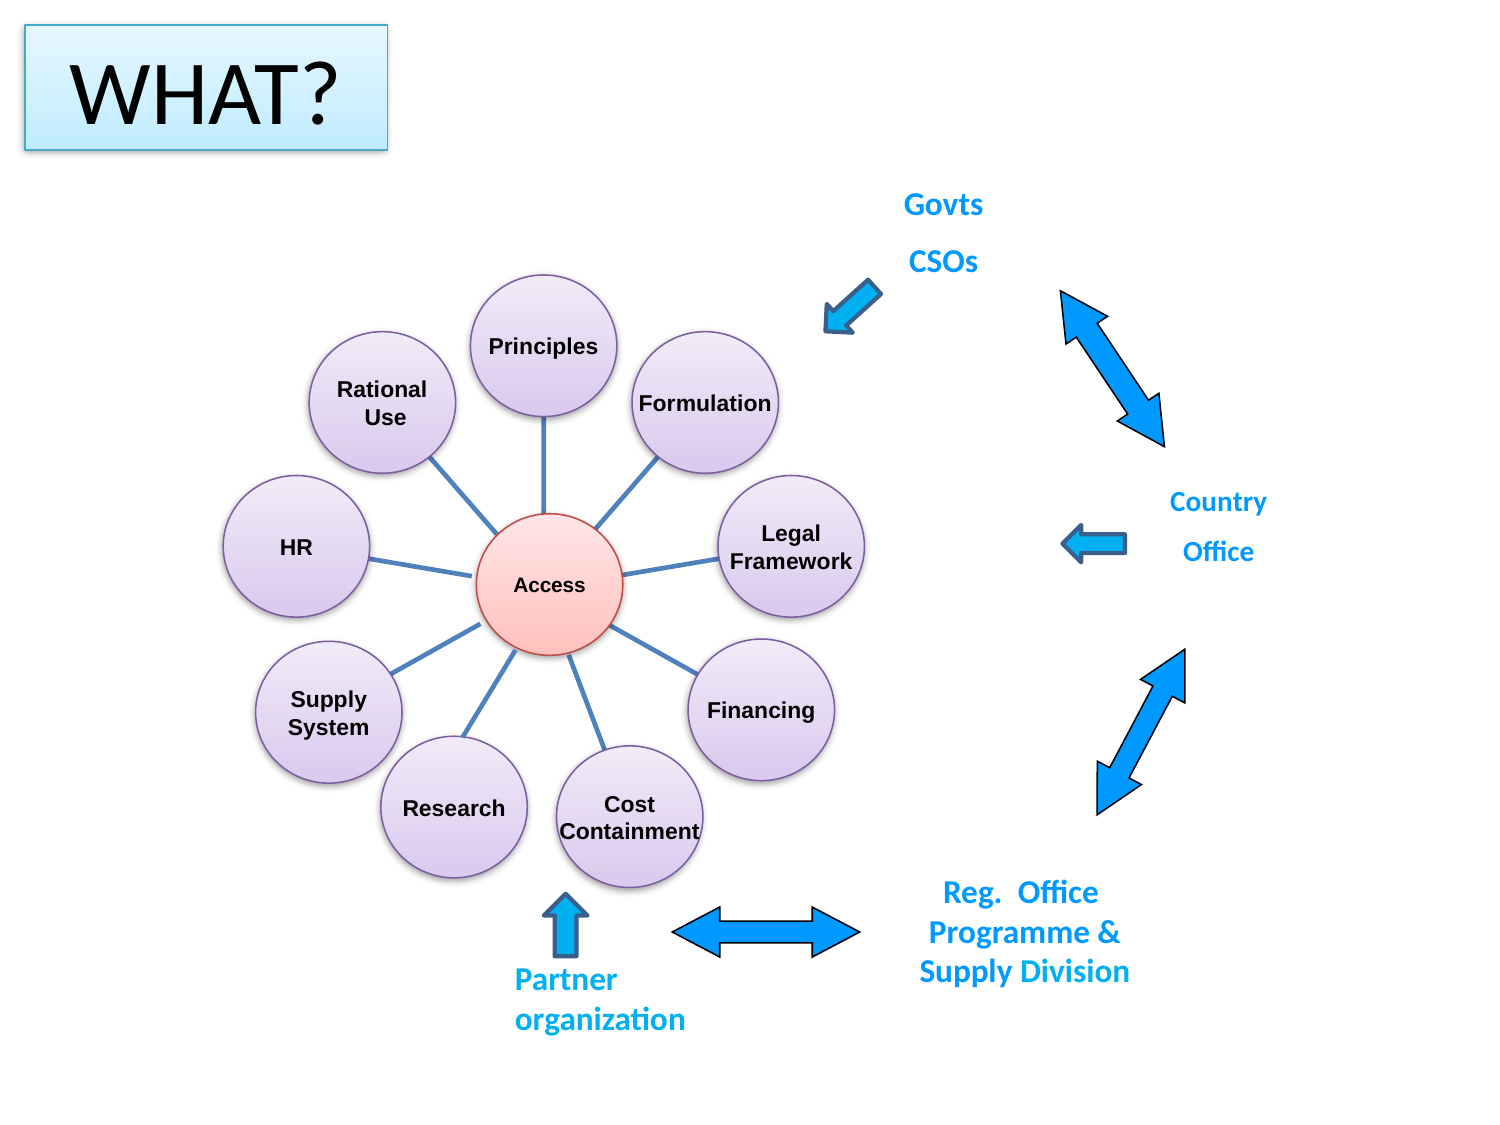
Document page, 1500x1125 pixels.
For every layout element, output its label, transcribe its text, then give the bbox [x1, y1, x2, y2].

text_box [541, 897, 590, 959]
text_box [1060, 290, 1165, 447]
text_box Country Office [1112, 474, 1325, 575]
text_box Partner organization [499, 949, 725, 1045]
text_box [879, 288, 884, 299]
text_box [672, 907, 860, 958]
title [50, 12, 1500, 200]
text_box [1097, 649, 1185, 815]
text_box Govts CSOs [837, 174, 1050, 287]
text_box Reg. Office Programme & Supply Division [887, 862, 1163, 997]
text_box [1060, 523, 1128, 565]
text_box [212, 274, 876, 888]
text_box WHAT? [24, 24, 388, 151]
